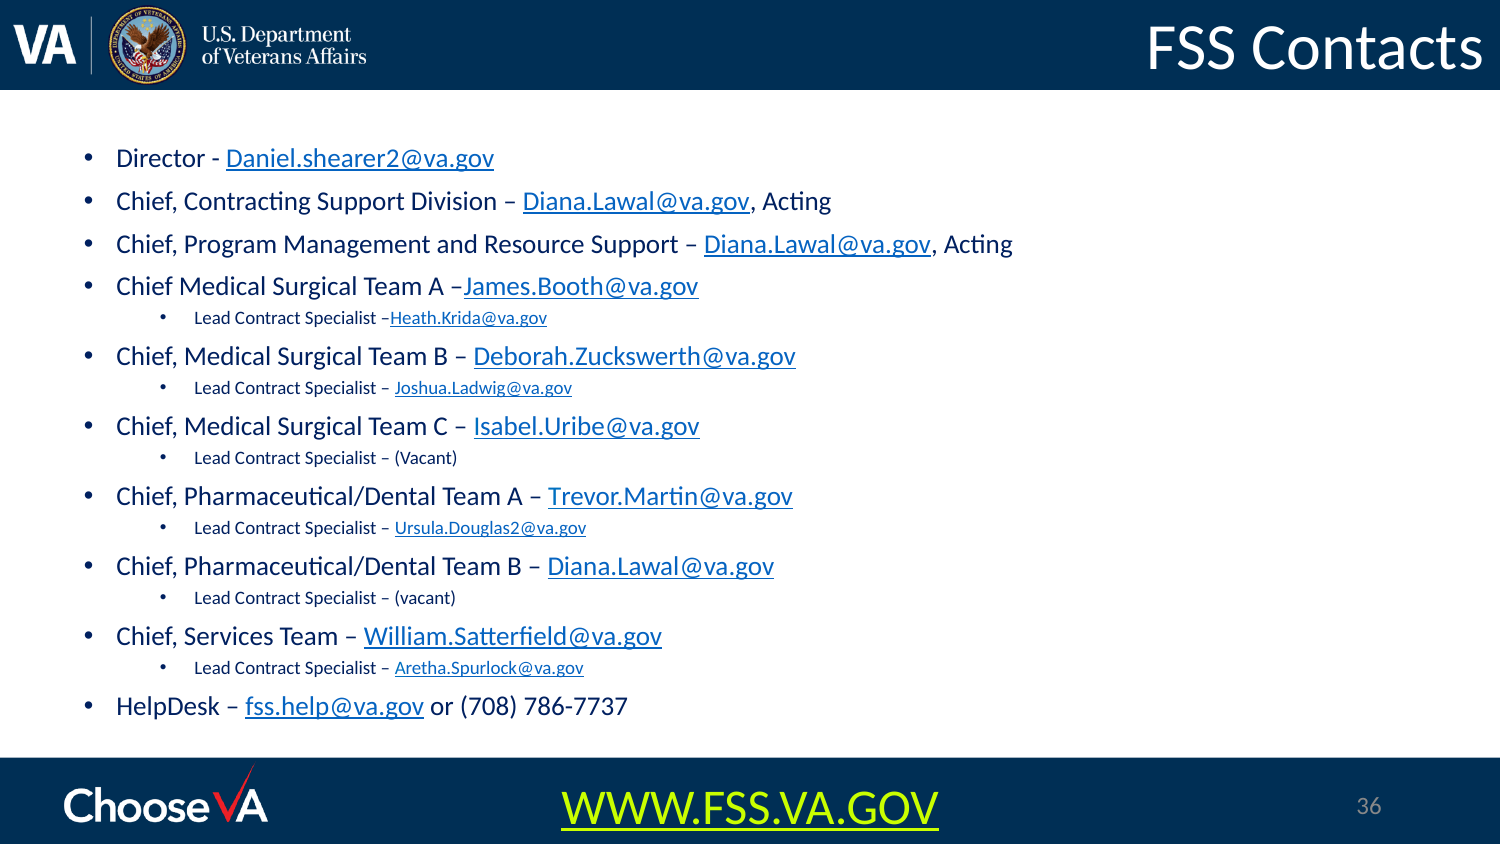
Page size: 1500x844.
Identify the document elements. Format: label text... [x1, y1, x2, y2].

picture [13, 5, 366, 85]
list Director - Daniel.shearer2@va.gov Chief, Contracting Support Division – Diana.Lawal@va.gov, Acting Chief, Program Management and Resource Support – Diana.Lawal@va.gov, Acting Chief Medical Surgical Team A –James.Booth@va.gov Lead Contract Specialist –Heath.Krida@va.gov Chief, Medical Surgical Team B – Deborah.Zuckswerth@va.gov Lead Contract Specialist – Joshua.Ladwig@va.gov Chief, Medical Surgical Team C – Isabel.Uribe@va.gov Lead Contract Specialist – (Vacant) Chief, Pharmaceutical/Dental Team A – Trevor.Martin@va.gov Lead Contract Specialist – Ursula.Douglas2@va.gov Chief, Pharmaceutical/Dental Team B – Diana.Lawal@va.gov Lead Contract Specialist – (vacant) Chief, Services Team – William.Satterfield@va.gov Lead Contract Specialist – Aretha.Spurlock@va.gov HelpDesk – fss.help@va.gov or (708) 786-7737 [62, 136, 1475, 737]
slide_number 36 [1059, 782, 1397, 827]
footer WWW.FSS.VA.GOV [496, 782, 1004, 827]
title FSS Contacts [387, 5, 1500, 92]
picture [62, 761, 268, 833]
